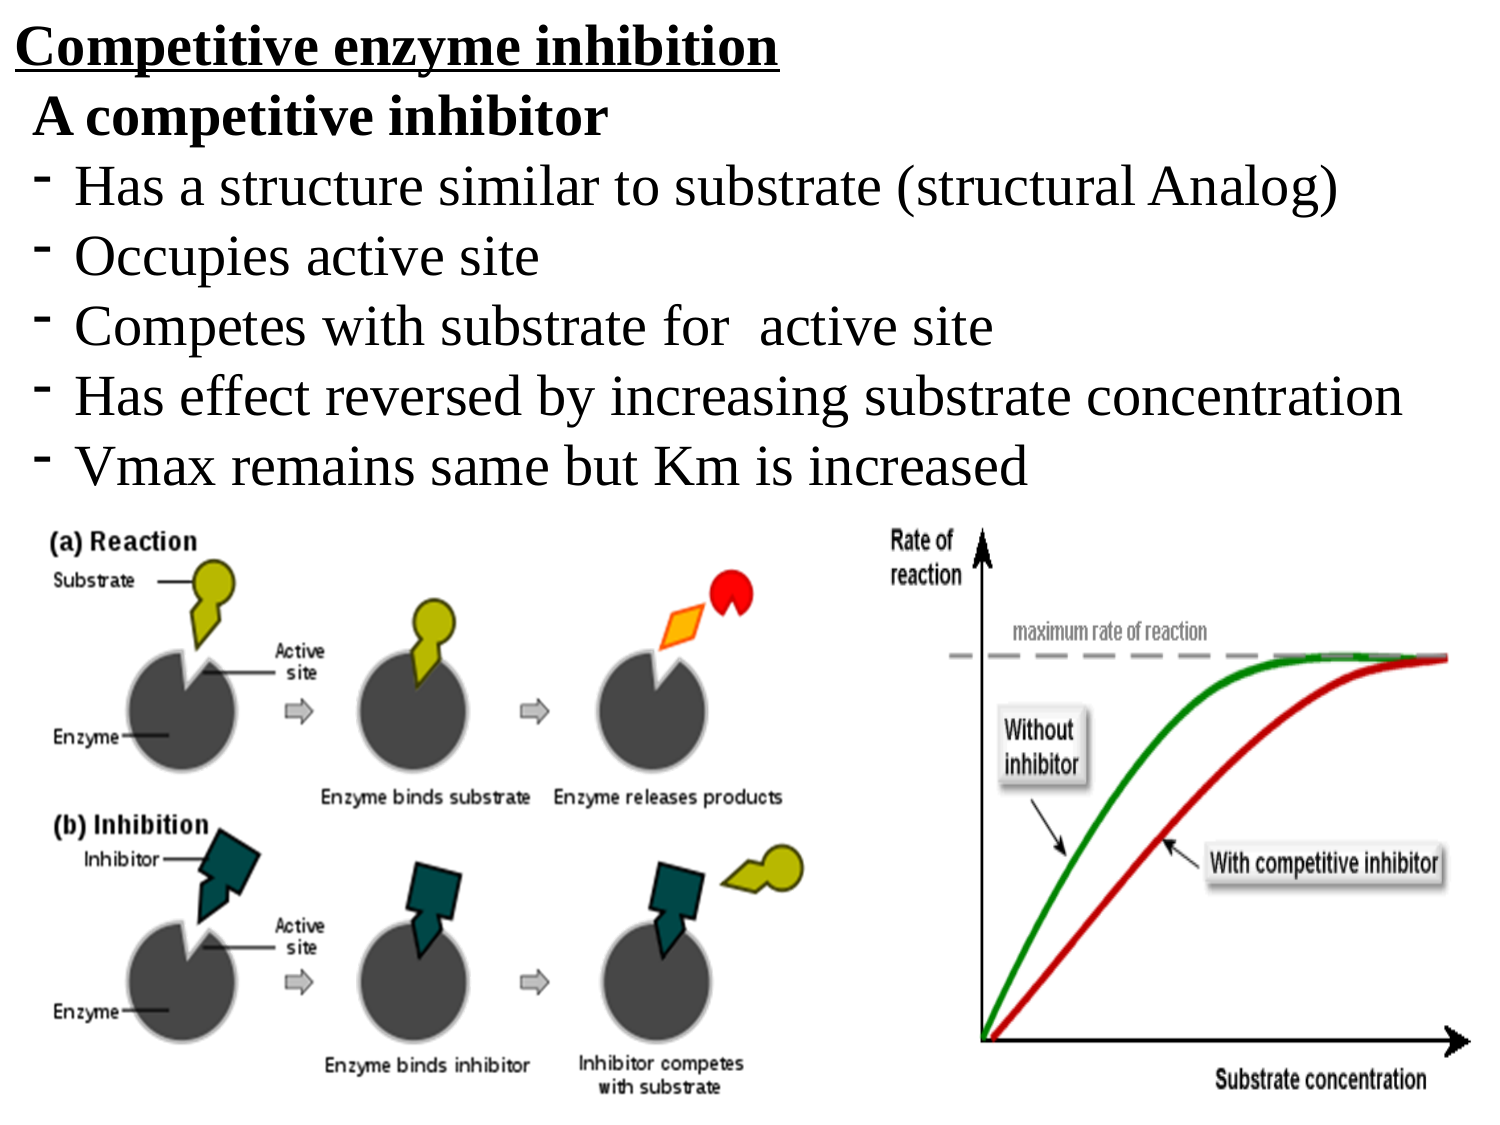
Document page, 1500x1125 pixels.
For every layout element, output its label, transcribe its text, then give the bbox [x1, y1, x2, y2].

picture [37, 512, 813, 1113]
picture [874, 499, 1476, 1113]
text_box Competitive enzyme inhibition A competitive inhibitor Has a structure similar to substrate (structural Analog) Occupies active site Competes with substrate for active site Has effect reversed by increasing substrate concentration Vmax remains same but Km is increased [0, 0, 1500, 505]
